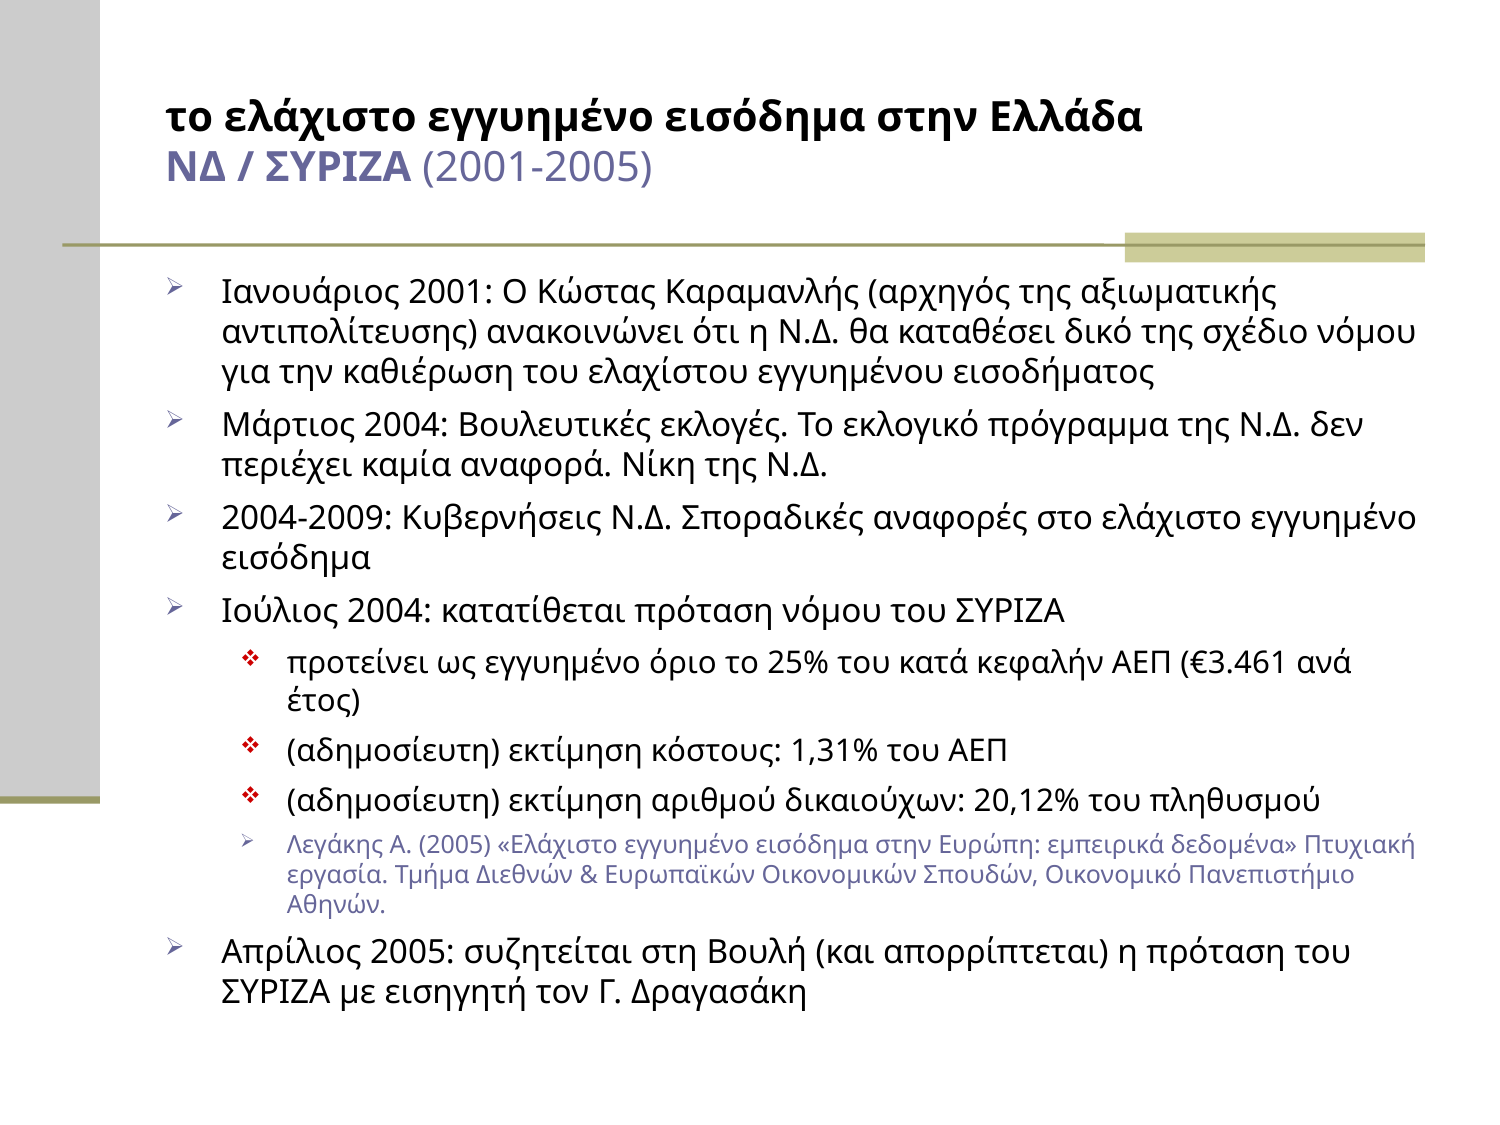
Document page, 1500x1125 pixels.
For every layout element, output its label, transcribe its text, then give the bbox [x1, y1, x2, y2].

title το ελάχιστο εγγυημένο εισόδημα στην Ελλάδα ΝΔ / ΣΥΡΙΖΑ (2001-2005) [150, 45, 1425, 234]
list Ιανουάριος 2001: Ο Κώστας Καραμανλής (αρχηγός της αξιωματικής αντιπολίτευσης) ανακοινώνει ότι η Ν.Δ. θα καταθέσει δικό της σχέδιο νόμου για την καθιέρωση του ελαχίστου εγγυημένου εισοδήματος Μάρτιος 2004: Βουλευτικές εκλογές. Το εκλογικό πρόγραμμα της Ν.Δ. δεν περιέχει καμία αναφορά. Νίκη της Ν.Δ. 2004-2009: Κυβερνήσεις Ν.Δ. Σποραδικές αναφορές στο ελάχιστο εγγυημένο εισόδημα Ιούλιος 2004: κατατίθεται πρόταση νόμου του ΣΥΡΙΖΑ προτείνει ως εγγυημένο όριο το 25% του κατά κεφαλήν ΑΕΠ (€3.461 ανά έτος) (αδημοσίευτη) εκτίμηση κόστους: 1,31% του ΑΕΠ (αδημοσίευτη) εκτίμηση αριθμού δικαιούχων: 20,12% του πληθυσμού Λεγάκης Α. (2005) «Ελάχιστο εγγυημένο εισόδημα στην Ευρώπη: εμπειρικά δεδομένα» Πτυχιακή εργασία. Τμήμα Διεθνών & Ευρωπαϊκών Οικονομικών Σπουδών, Οικονομικό Πανεπιστήμιο Αθηνών. Απρίλιος 2005: συζητείται στη Βουλή (και απορρίπτεται) η πρόταση του ΣΥΡΙΖΑ με εισηγητή τον Γ. Δραγασάκη [150, 262, 1447, 1083]
